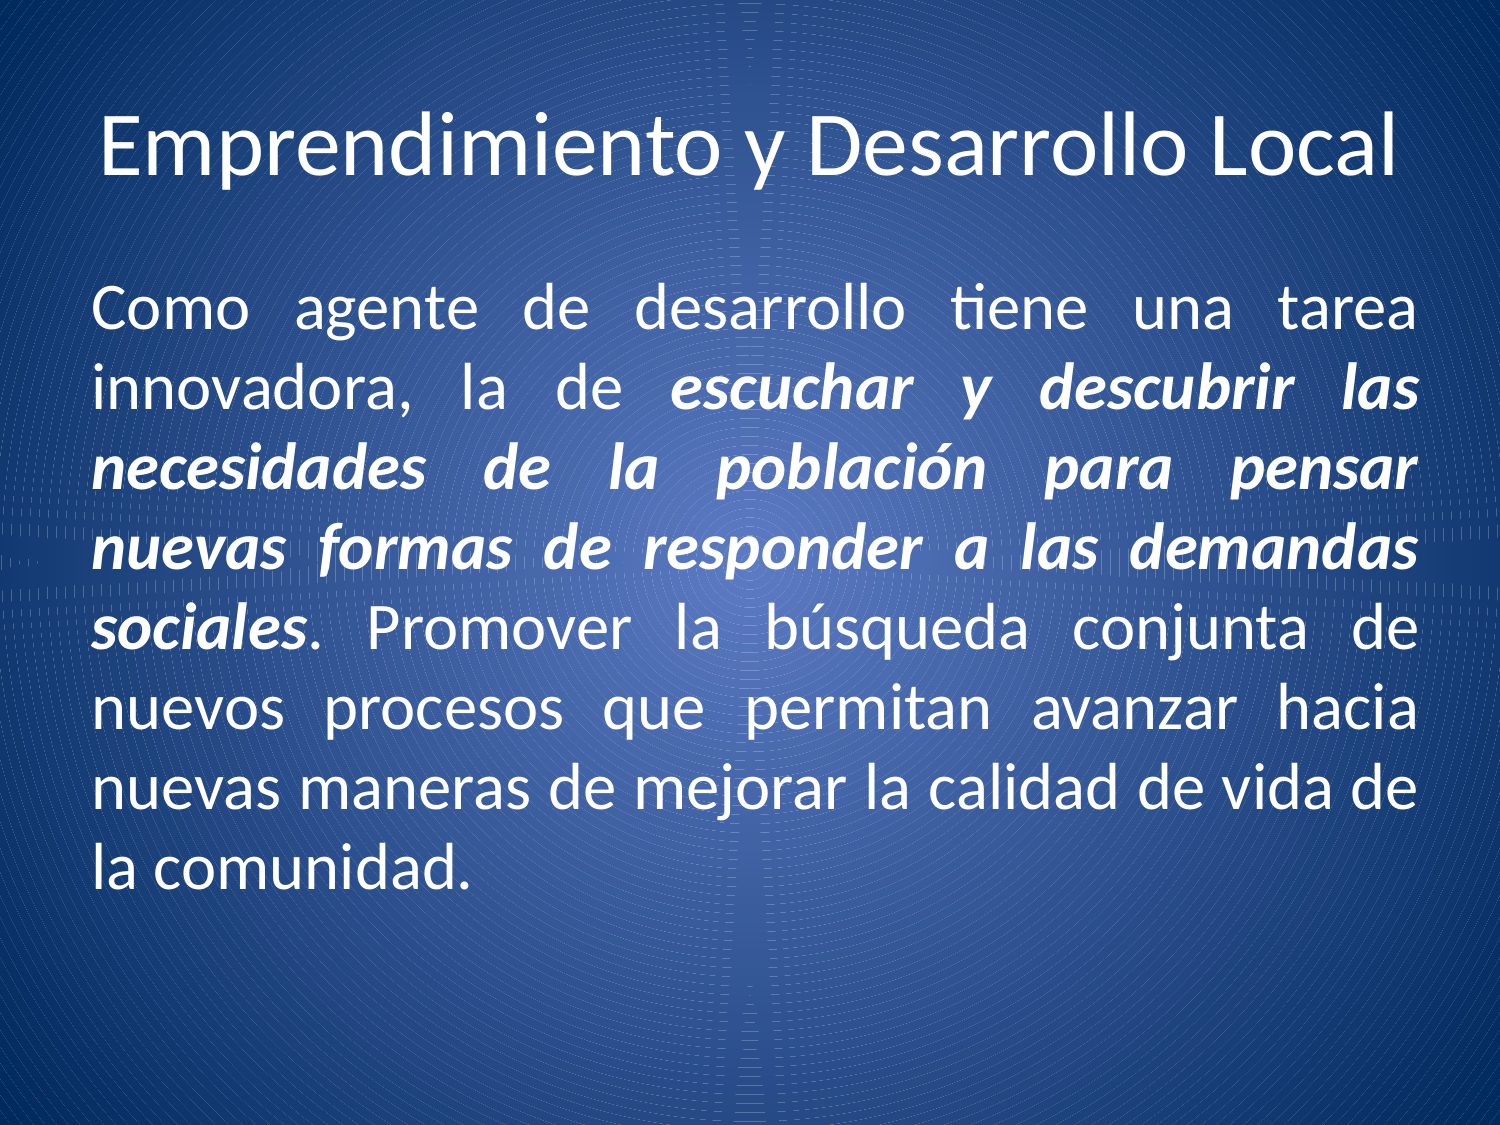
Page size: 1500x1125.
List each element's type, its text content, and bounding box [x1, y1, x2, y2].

text_box Como agente de desarrollo tiene una tarea innovadora, la de escuchar y descubrir las necesidades de la población para pensar nuevas formas de responder a las demandas sociales. Promover la búsqueda conjunta de nuevos procesos que permitan avanzar hacia nuevas maneras de mejorar la calidad de vida de la comunidad. [76, 255, 1436, 910]
title Emprendimiento y Desarrollo Local [75, 45, 1425, 233]
